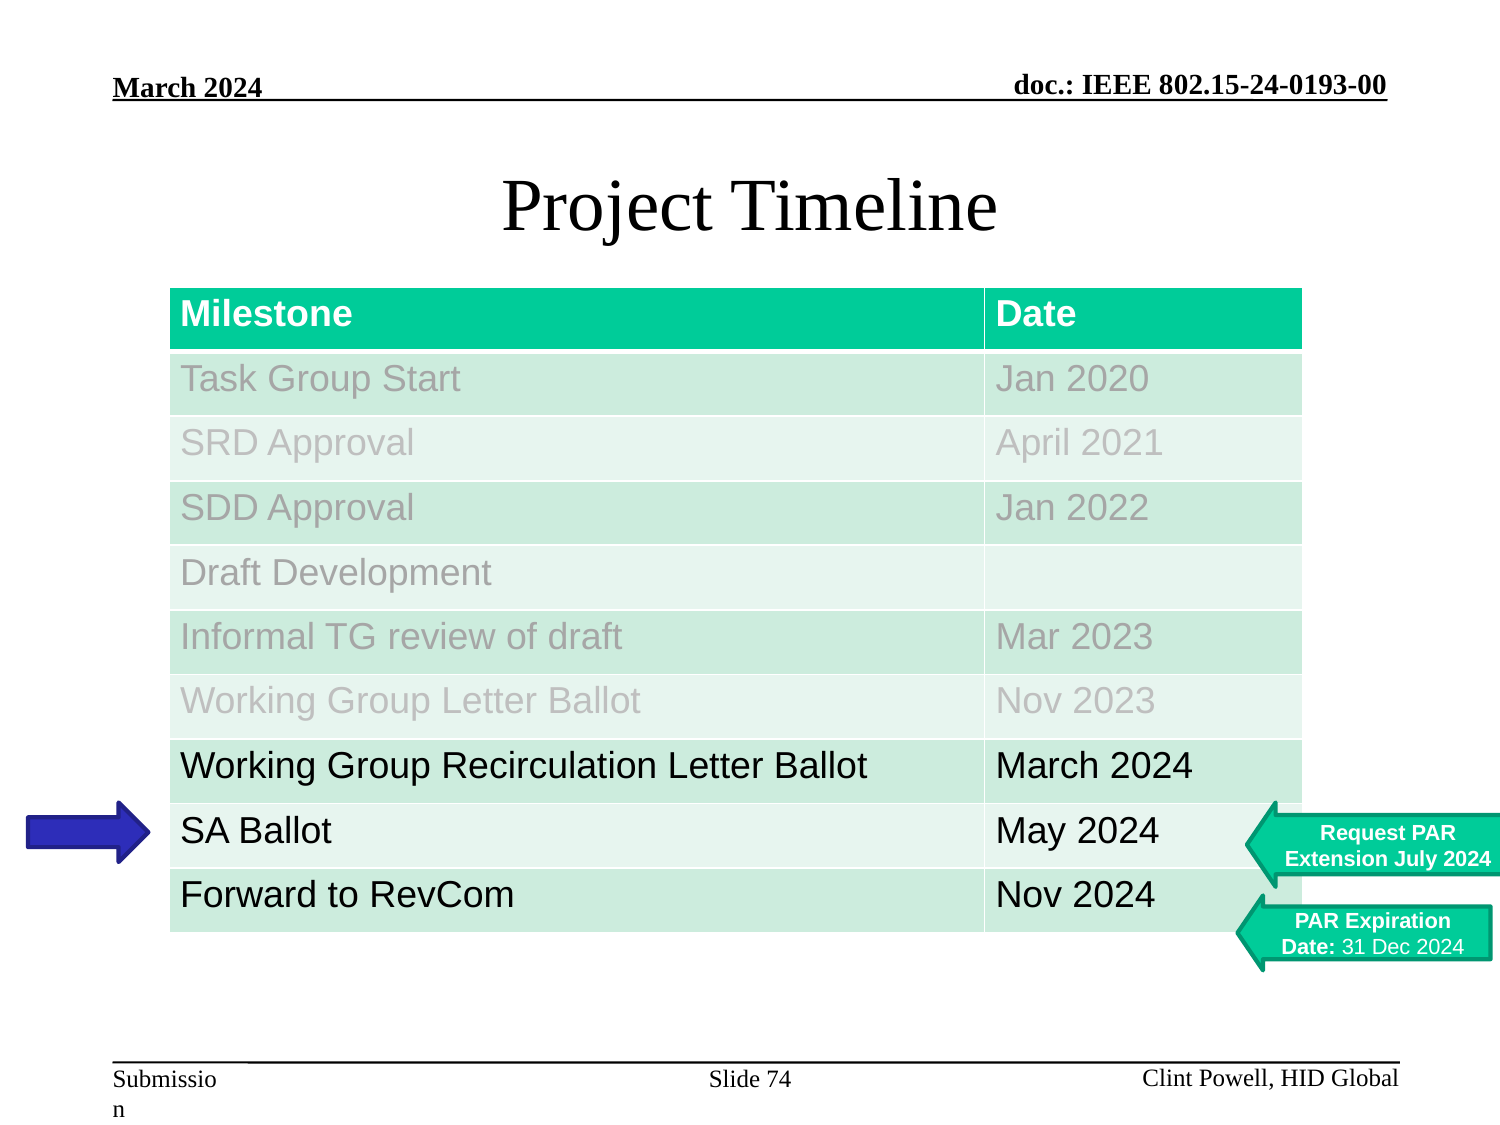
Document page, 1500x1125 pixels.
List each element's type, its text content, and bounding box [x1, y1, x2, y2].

table_cell Mar 2023 [985, 611, 1302, 674]
slide_number Slide 74 [706, 1062, 794, 1093]
table_cell SA Ballot [170, 804, 984, 867]
title Project Timeline [112, 112, 1388, 288]
table_cell Forward to RevCom [170, 869, 984, 932]
text_box Request PAR Extension July 2024 [1245, 800, 1500, 889]
table_cell March 2024 [985, 740, 1302, 803]
table_cell Nov 2023 [985, 675, 1302, 738]
table_cell Draft Development [170, 546, 984, 609]
table_cell [985, 546, 1302, 609]
table_cell May 2024 [985, 804, 1271, 867]
table_cell Task Group Start [170, 354, 984, 415]
table_header Date [985, 288, 1302, 349]
table_cell Nov 2024 [985, 869, 1302, 932]
text_box [25, 800, 151, 865]
table_cell Jan 2022 [985, 482, 1302, 544]
table_cell Working Group Recirculation Letter Ballot [170, 740, 984, 803]
table_cell SRD Approval [170, 417, 984, 480]
table_cell May 2024 [1278, 804, 1302, 812]
table_header Milestone [170, 288, 984, 349]
table_cell Working Group Letter Ballot [170, 675, 984, 738]
table_cell SDD Approval [170, 482, 984, 544]
text_box PAR Expiration Date: 31 Dec 2024 [1235, 893, 1493, 973]
table_cell Jan 2020 [985, 354, 1302, 415]
table_cell April 2021 [985, 417, 1302, 480]
table_cell Informal TG review of draft [170, 611, 984, 674]
